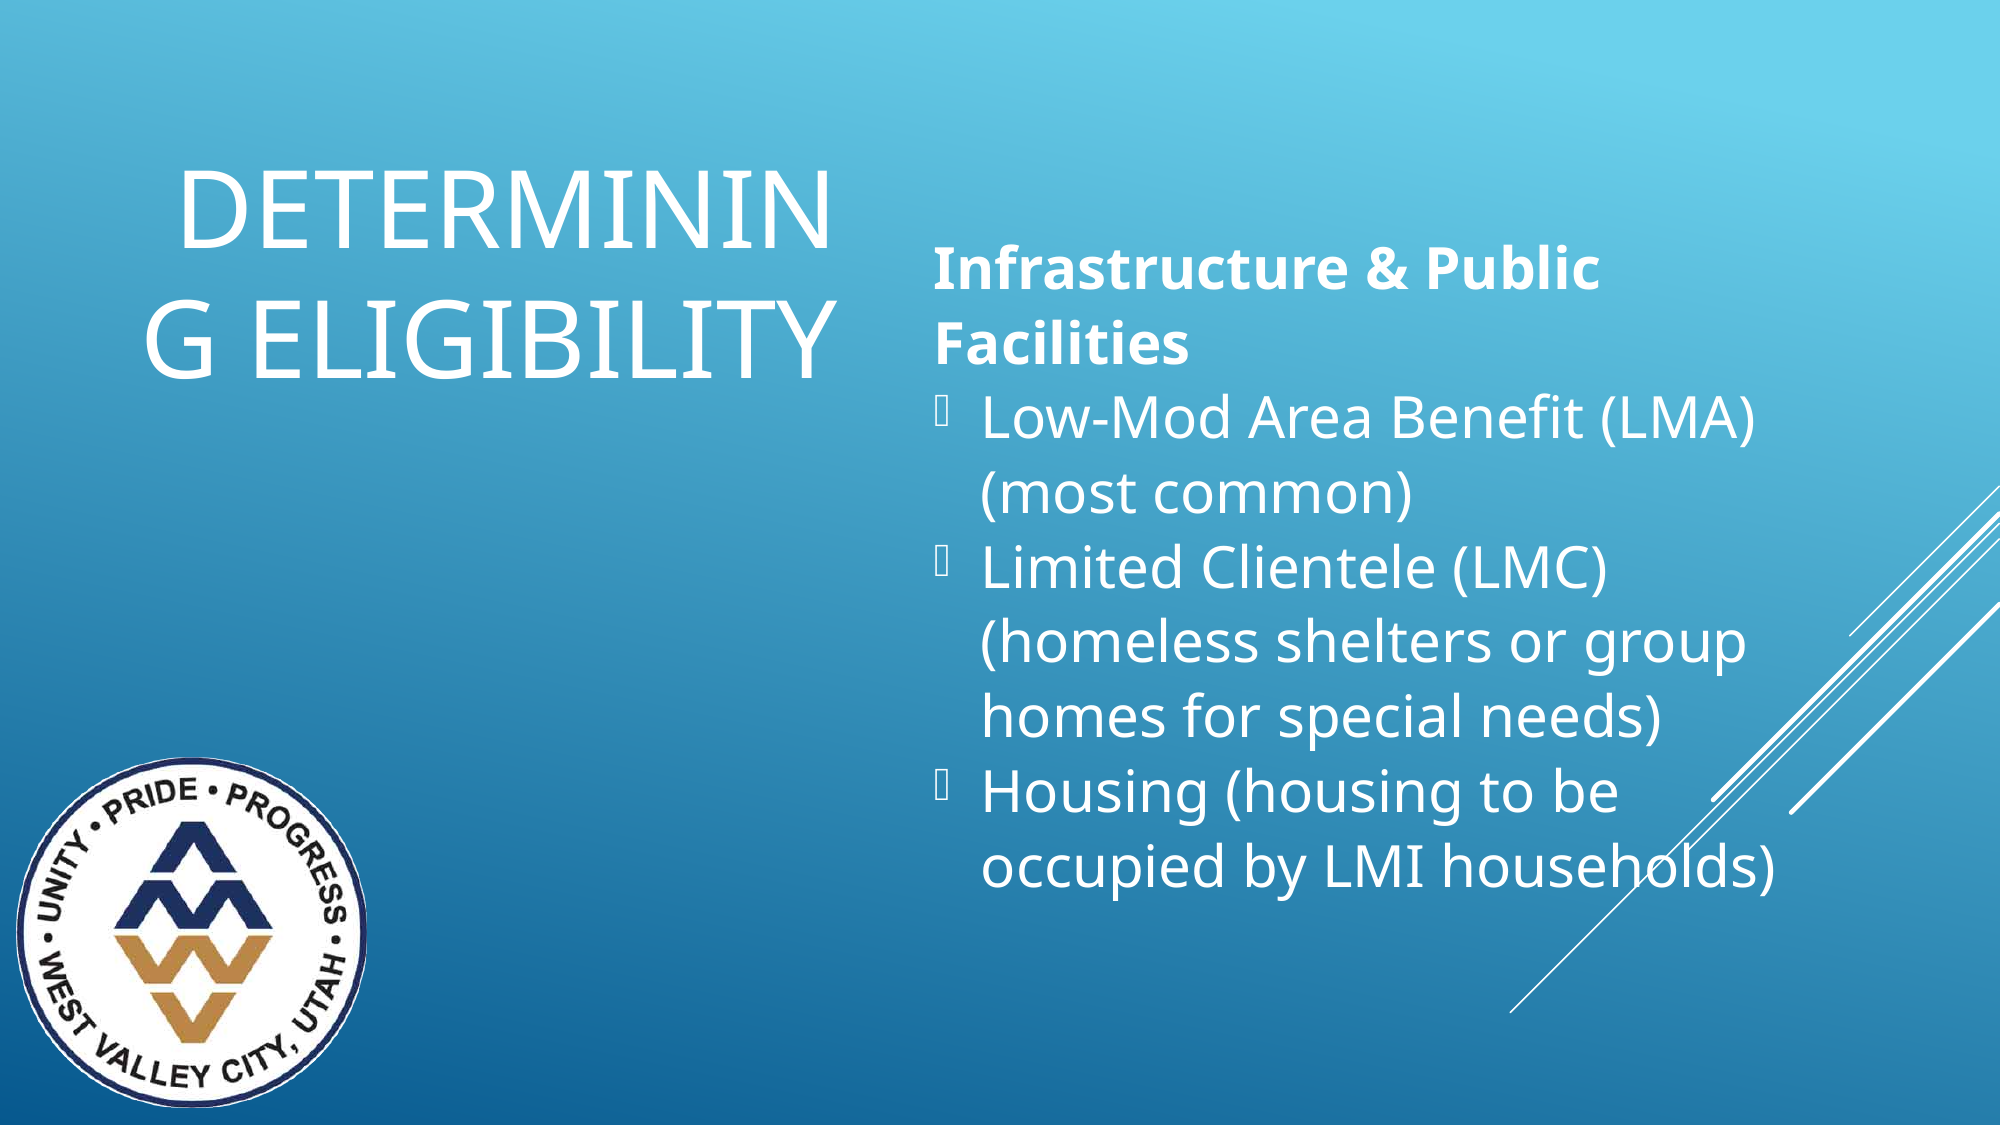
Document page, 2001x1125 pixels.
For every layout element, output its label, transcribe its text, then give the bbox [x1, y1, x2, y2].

list Infrastructure & Public Facilities Low-Mod Area Benefit (LMA) (most common) Limited Clientele (LMC) (homeless shelters or group homes for special needs) Housing (housing to be occupied by LMI households) [918, 185, 1864, 940]
picture [15, 756, 367, 1108]
title Determining Eligibility [94, 85, 854, 455]
